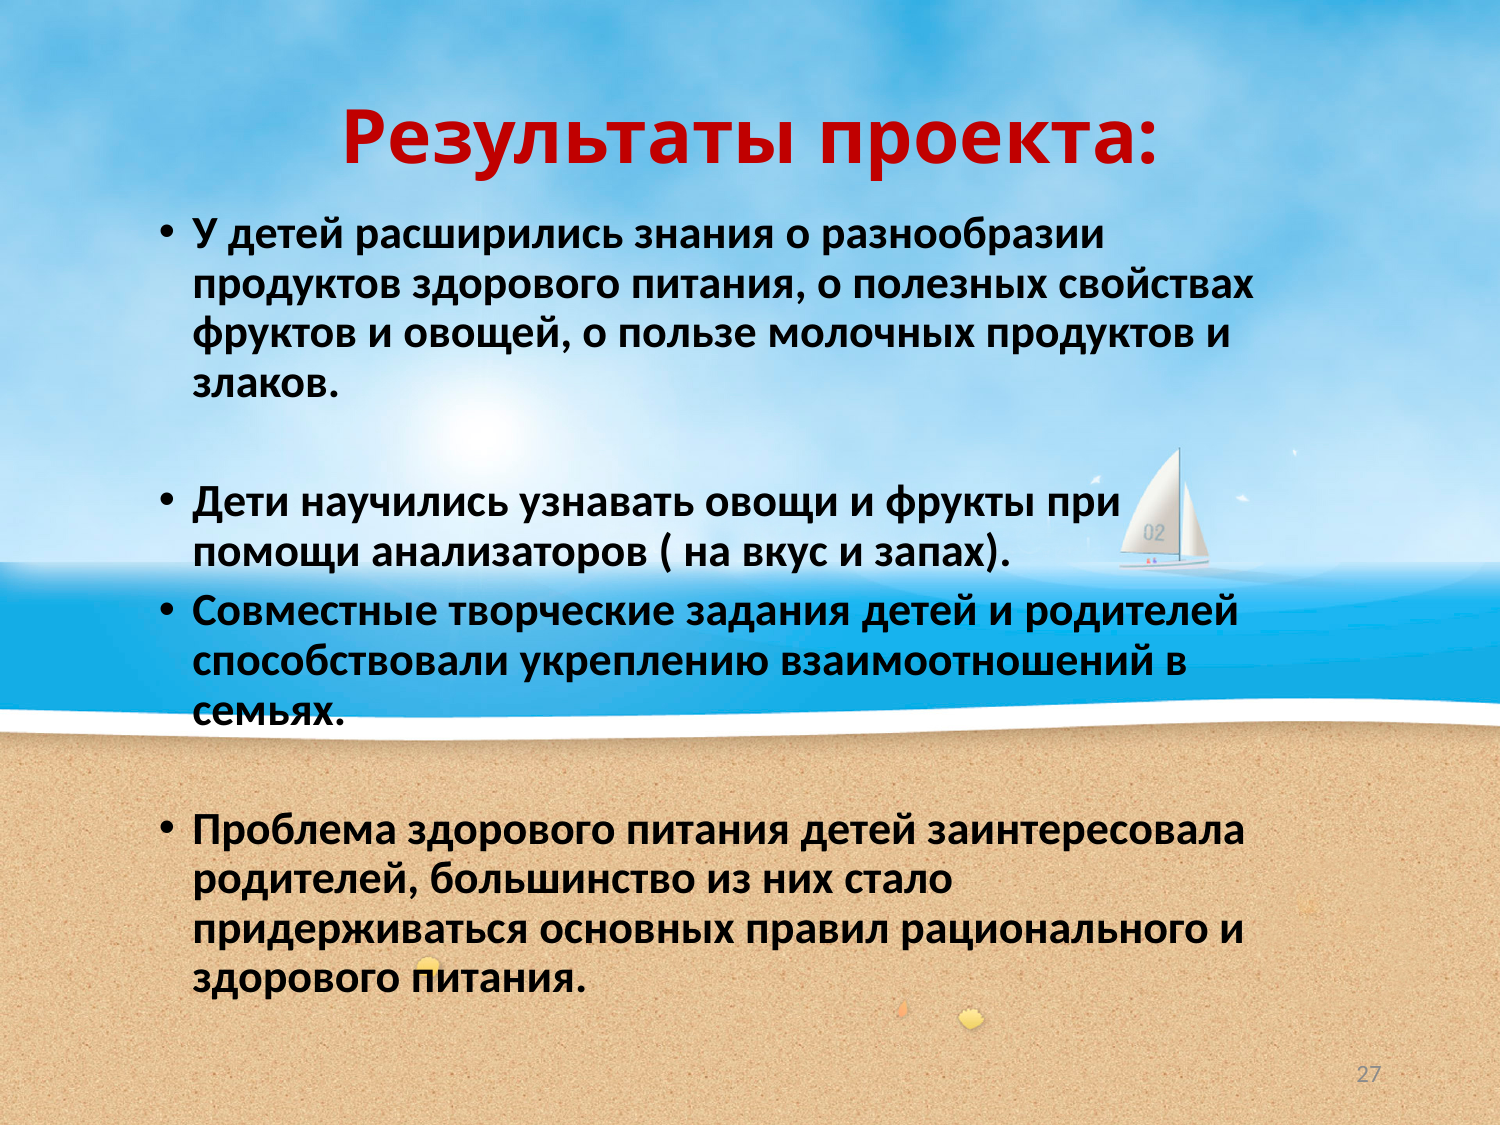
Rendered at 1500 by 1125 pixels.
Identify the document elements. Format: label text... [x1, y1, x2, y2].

picture [0, 0, 1500, 1125]
list У детей расширились знания о разнообразии продуктов здорового питания, о полезных свойствах фруктов и овощей, о пользе молочных продуктов и злаков. Дети научились узнавать овощи и фрукты при помощи анализаторов ( на вкус и запах). Совместные творческие задания детей и родителей способствовали укреплению взаимоотношений в семьях. Проблема здорового питания детей заинтересовала родителей, большинство из них стало придерживаться основных правил рационального и здорового питания. [143, 201, 1313, 1104]
title Результаты проекта: [103, 59, 1397, 218]
slide_number 27 [1059, 1042, 1397, 1103]
